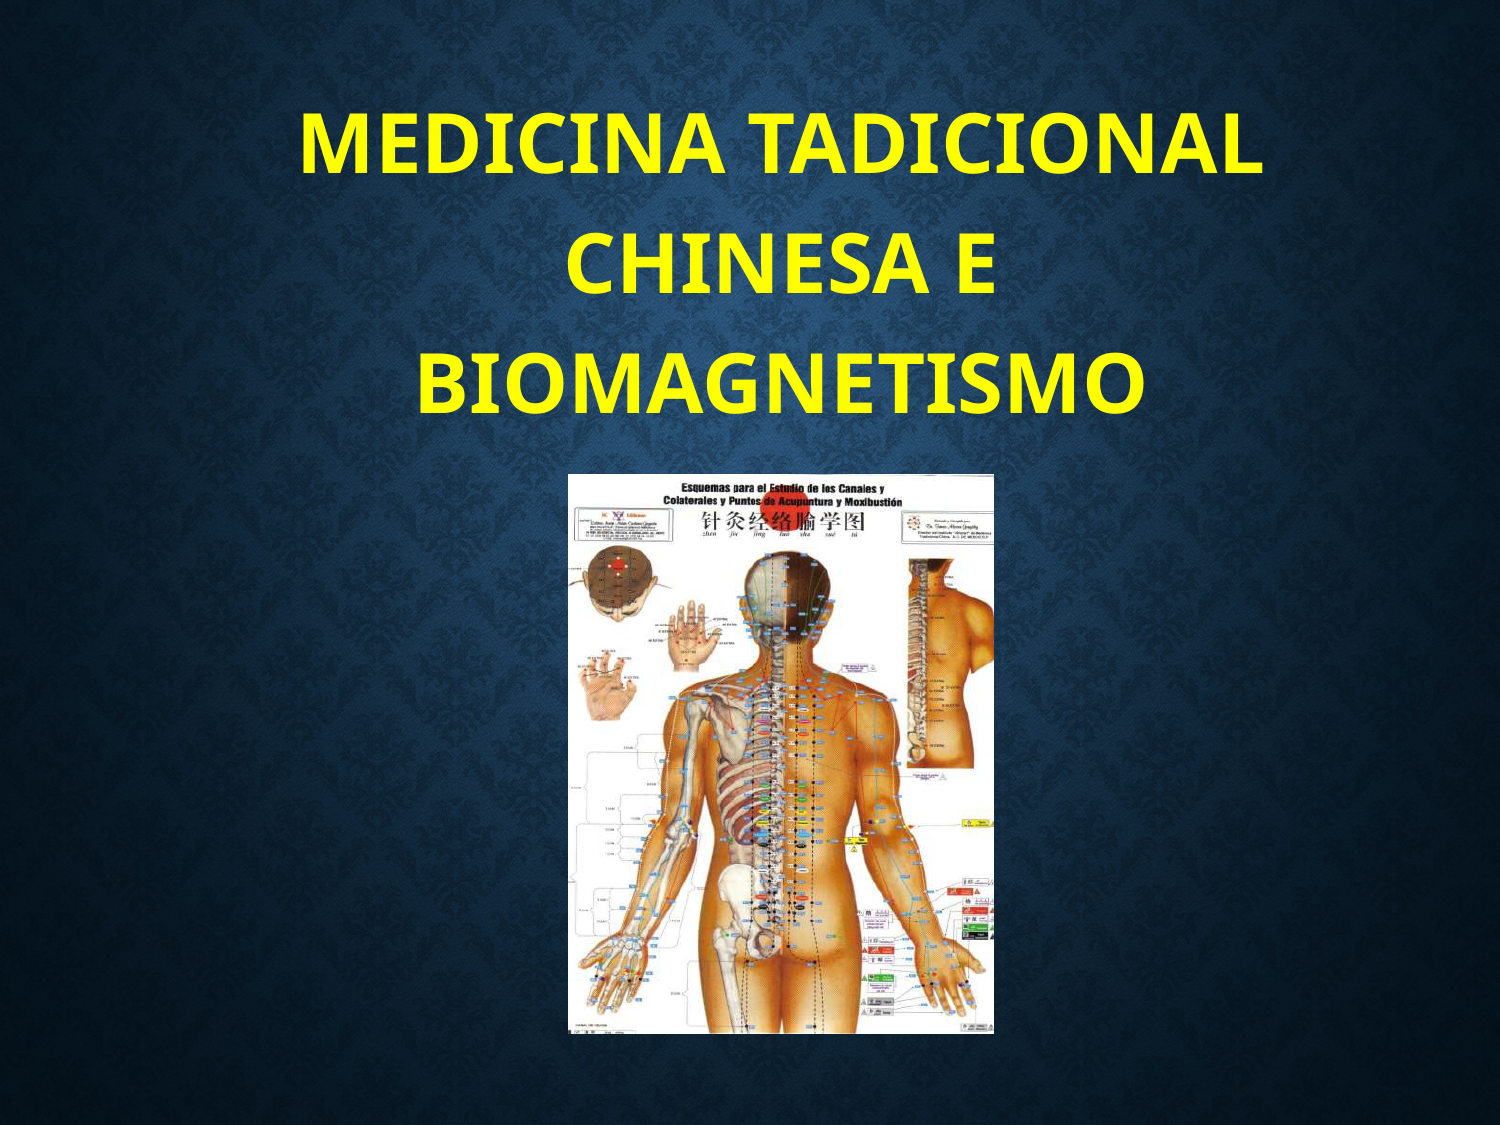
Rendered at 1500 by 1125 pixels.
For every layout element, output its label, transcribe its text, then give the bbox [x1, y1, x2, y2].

picture [568, 474, 995, 1034]
subtitle MEDICINA TADICIONAL CHINESA E BIOMAGNETISMO [187, 62, 1375, 125]
